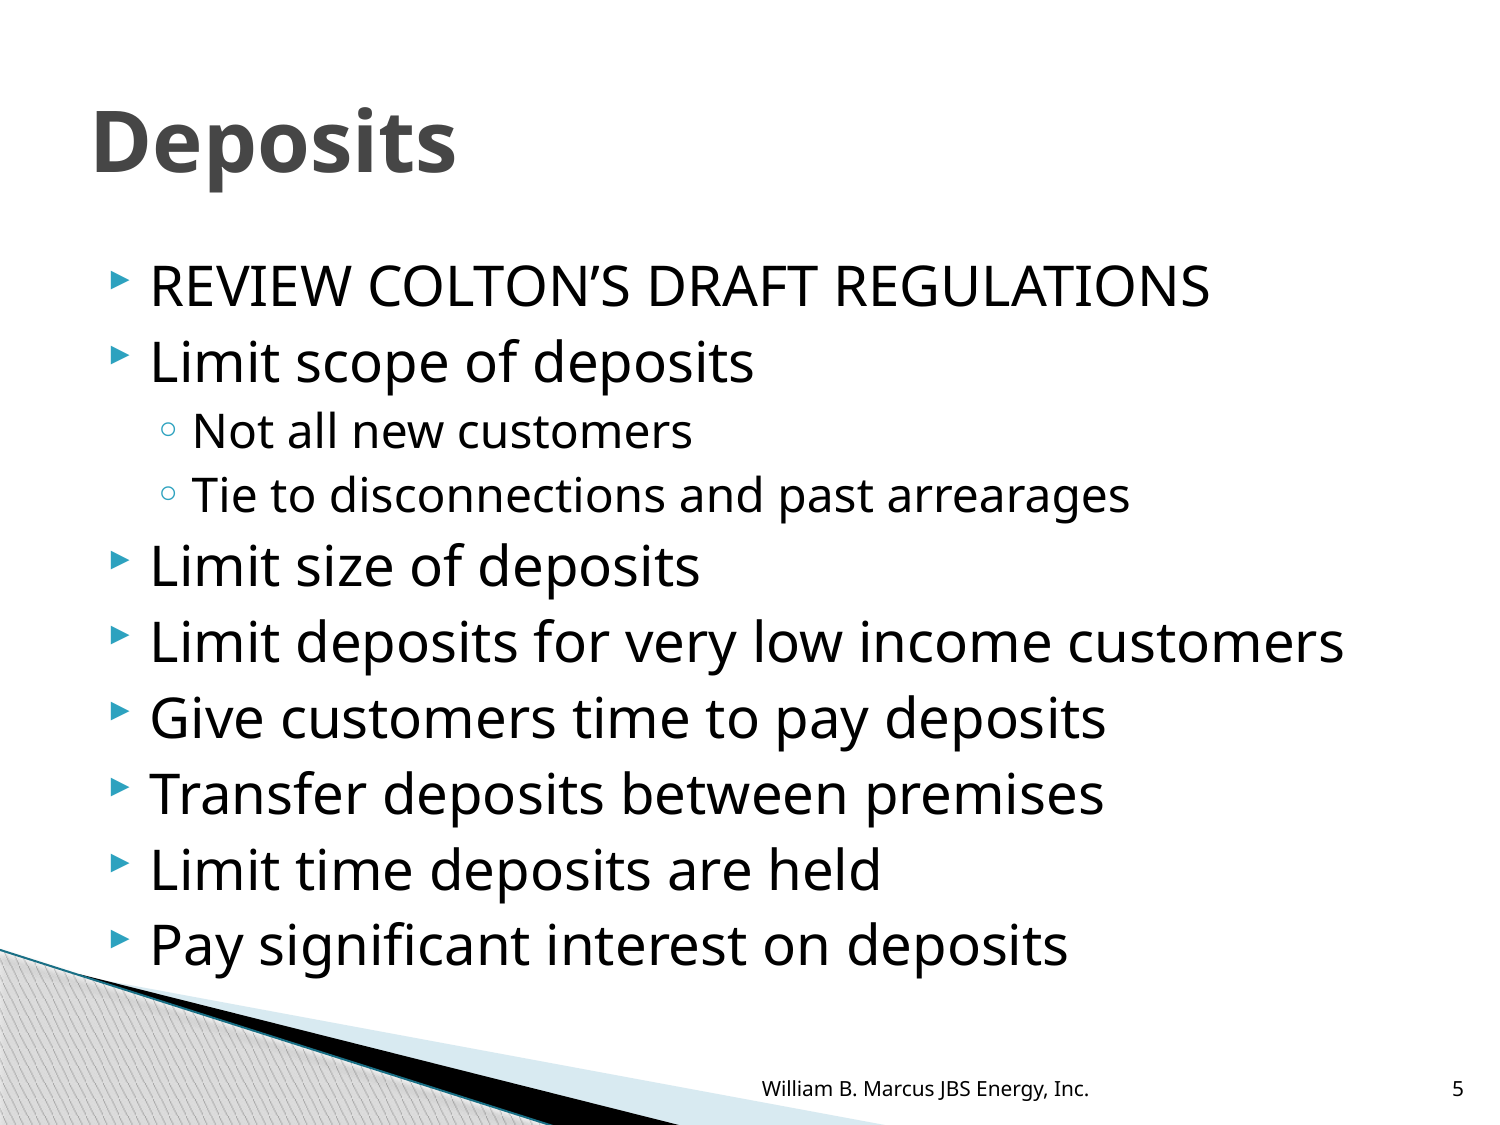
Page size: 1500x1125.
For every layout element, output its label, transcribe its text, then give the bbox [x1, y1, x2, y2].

title Deposits [75, 45, 1425, 233]
list REVIEW COLTON’S DRAFT REGULATIONS Limit scope of deposits Not all new customers Tie to disconnections and past arrearages Limit size of deposits Limit deposits for very low income customers Give customers time to pay deposits Transfer deposits between premises Limit time deposits are held Pay significant interest on deposits [75, 243, 1425, 986]
footer William B. Marcus JBS Energy, Inc. [718, 1051, 1105, 1112]
slide_number 5 [1418, 1051, 1479, 1112]
